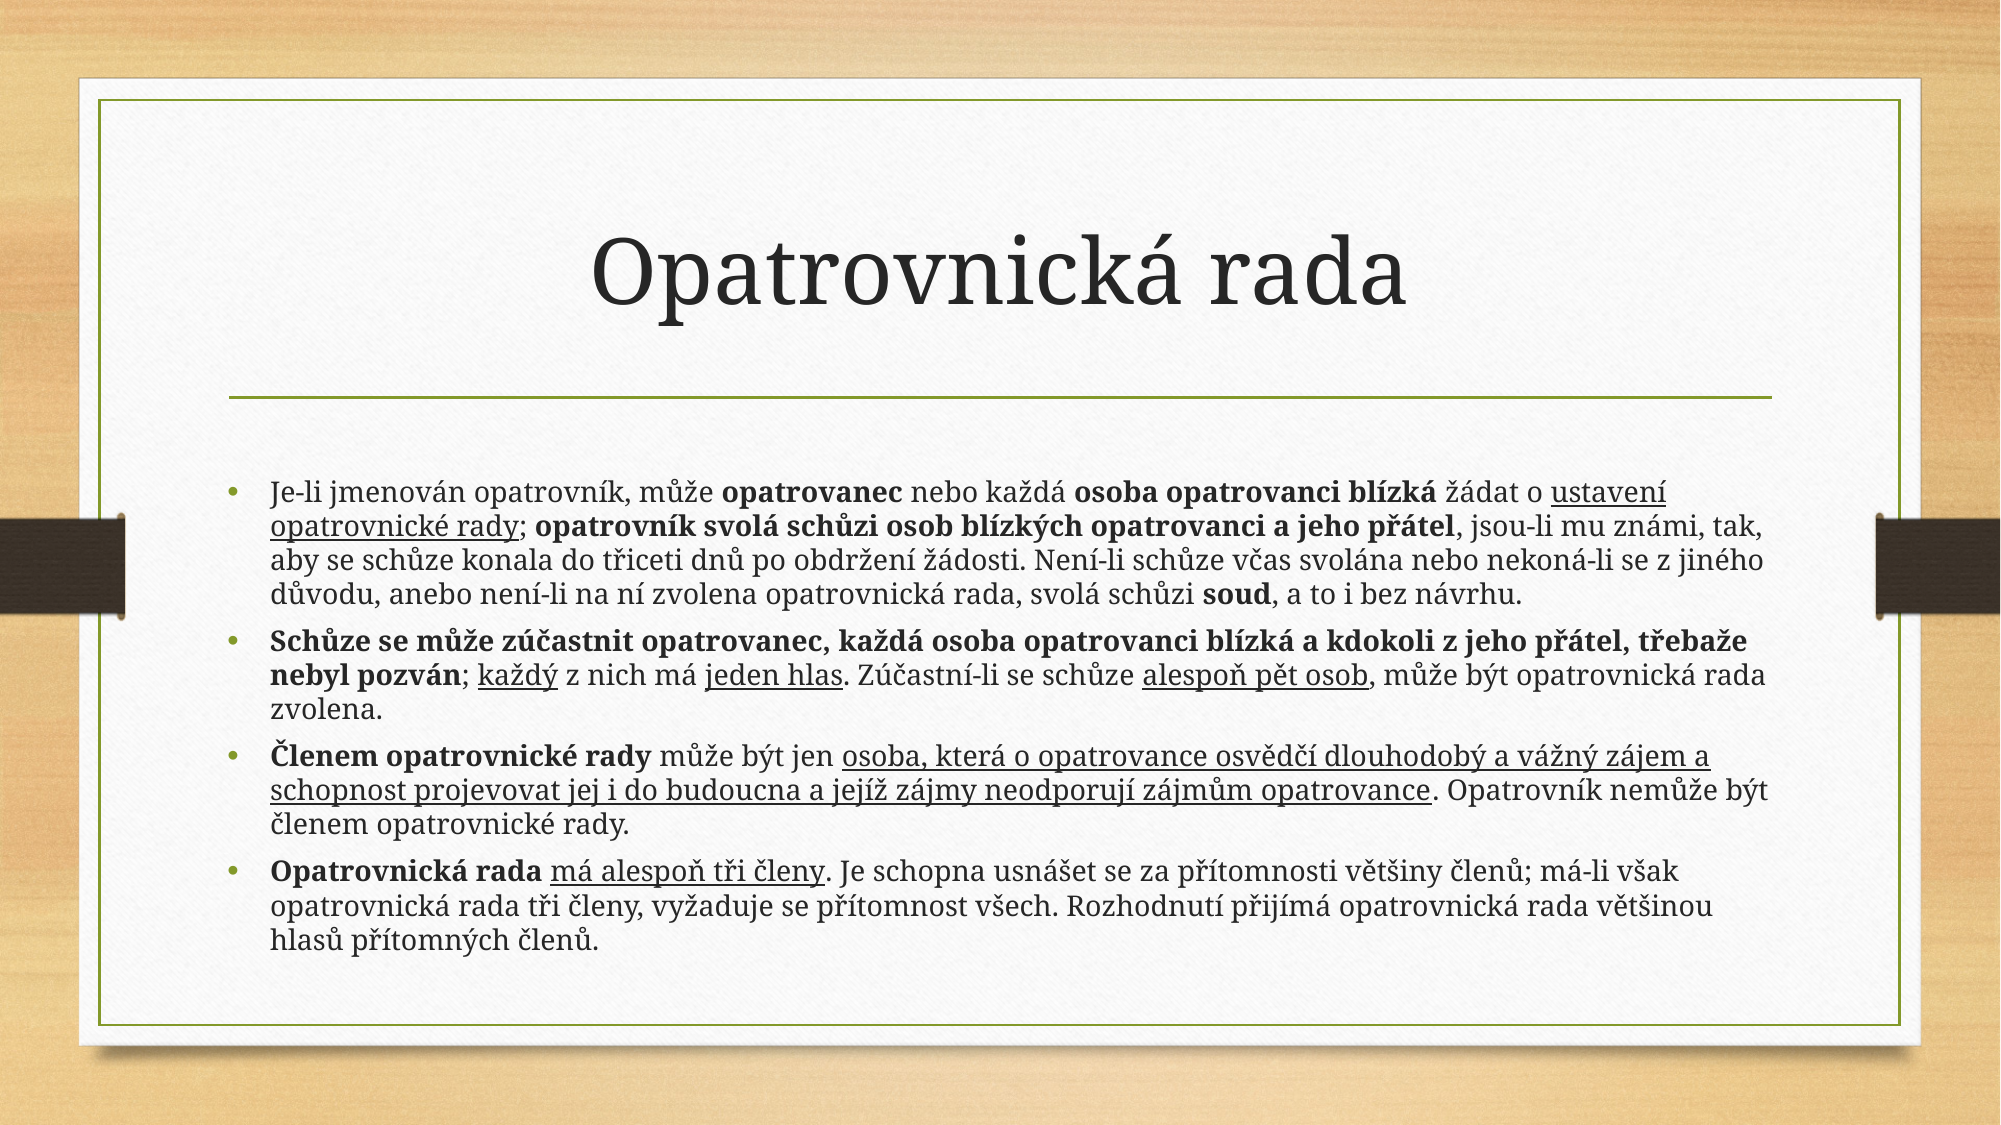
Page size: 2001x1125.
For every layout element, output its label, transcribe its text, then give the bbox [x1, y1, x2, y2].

picture [0, 0, 2001, 1125]
title Opatrovnická rada [212, 161, 1788, 375]
list Je-li jmenován opatrovník, může opatrovanec nebo každá osoba opatrovanci blízká žádat o ustavení opatrovnické rady; opatrovník svolá schůzi osob blízkých opatrovanci a jeho přátel, jsou-li mu známi, tak, aby se schůze konala do třiceti dnů po obdržení žádosti. Není-li schůze včas svolána nebo nekoná-li se z jiného důvodu, anebo není-li na ní zvolena opatrovnická rada, svolá schůzi soud, a to i bez návrhu. Schůze se může zúčastnit opatrovanec, každá osoba opatrovanci blízká a kdokoli z jeho přátel, třebaže nebyl pozván; každý z nich má jeden hlas. Zúčastní-li se schůze alespoň pět osob, může být opatrovnická rada zvolena. Členem opatrovnické rady může být jen osoba, která o opatrovance osvědčí dlouhodobý a vážný zájem a schopnost projevovat jej i do budoucna a jejíž zájmy neodporují zájmům opatrovance. Opatrovník nemůže být členem opatrovnické rady. Opatrovnická rada má alespoň tři členy. Je schopna usnášet se za přítomnosti většiny členů; má-li však opatrovnická rada tři členy, vyžaduje se přítomnost všech. Rozhodnutí přijímá opatrovnická rada většinou hlasů přítomných členů. [212, 419, 1788, 964]
